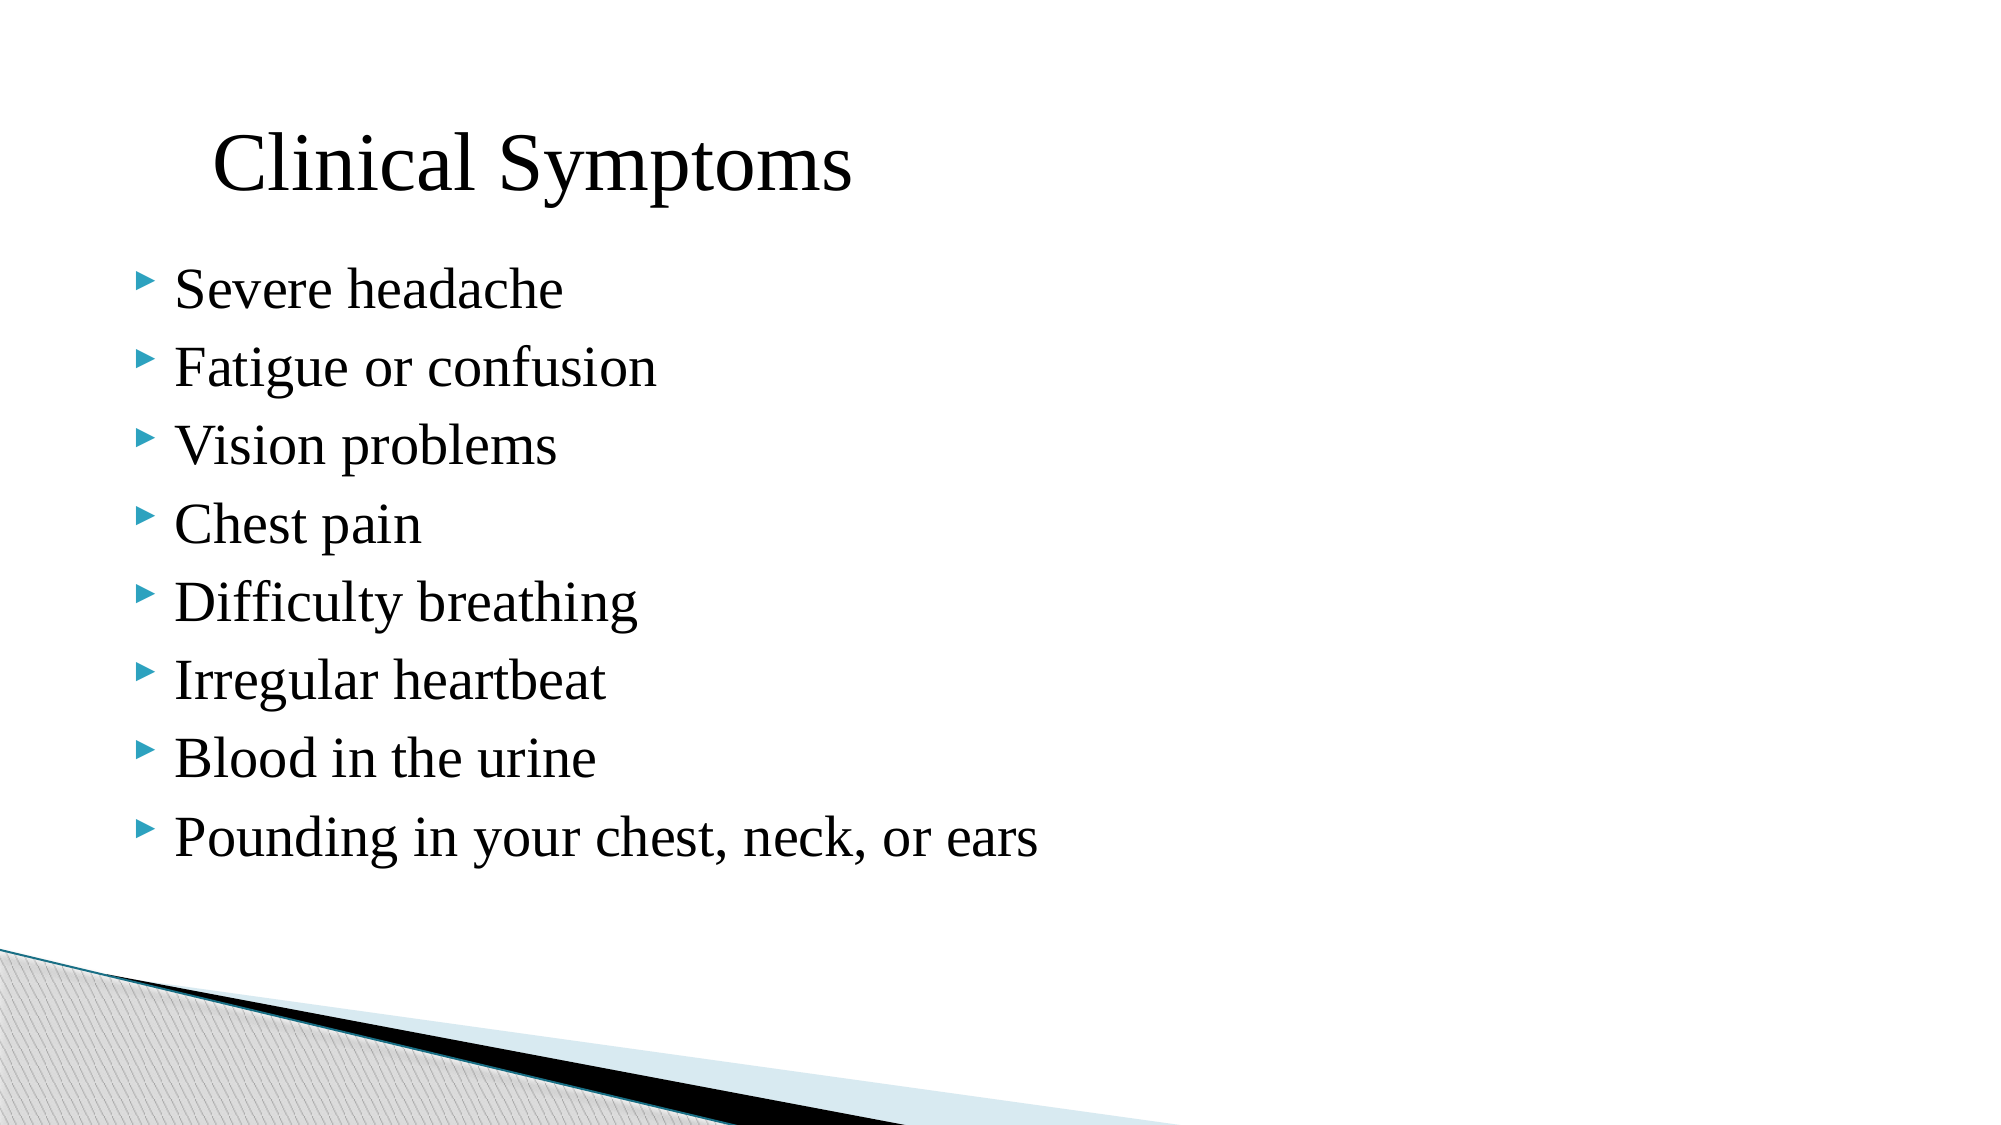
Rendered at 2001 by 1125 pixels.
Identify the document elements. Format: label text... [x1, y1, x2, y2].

list Severe headache Fatigue or confusion Vision problems Chest pain Difficulty breathing Irregular heartbeat Blood in the urine Pounding in your chest, neck, or ears [99, 243, 1900, 986]
text_box Clinical Symptoms [197, 99, 870, 215]
